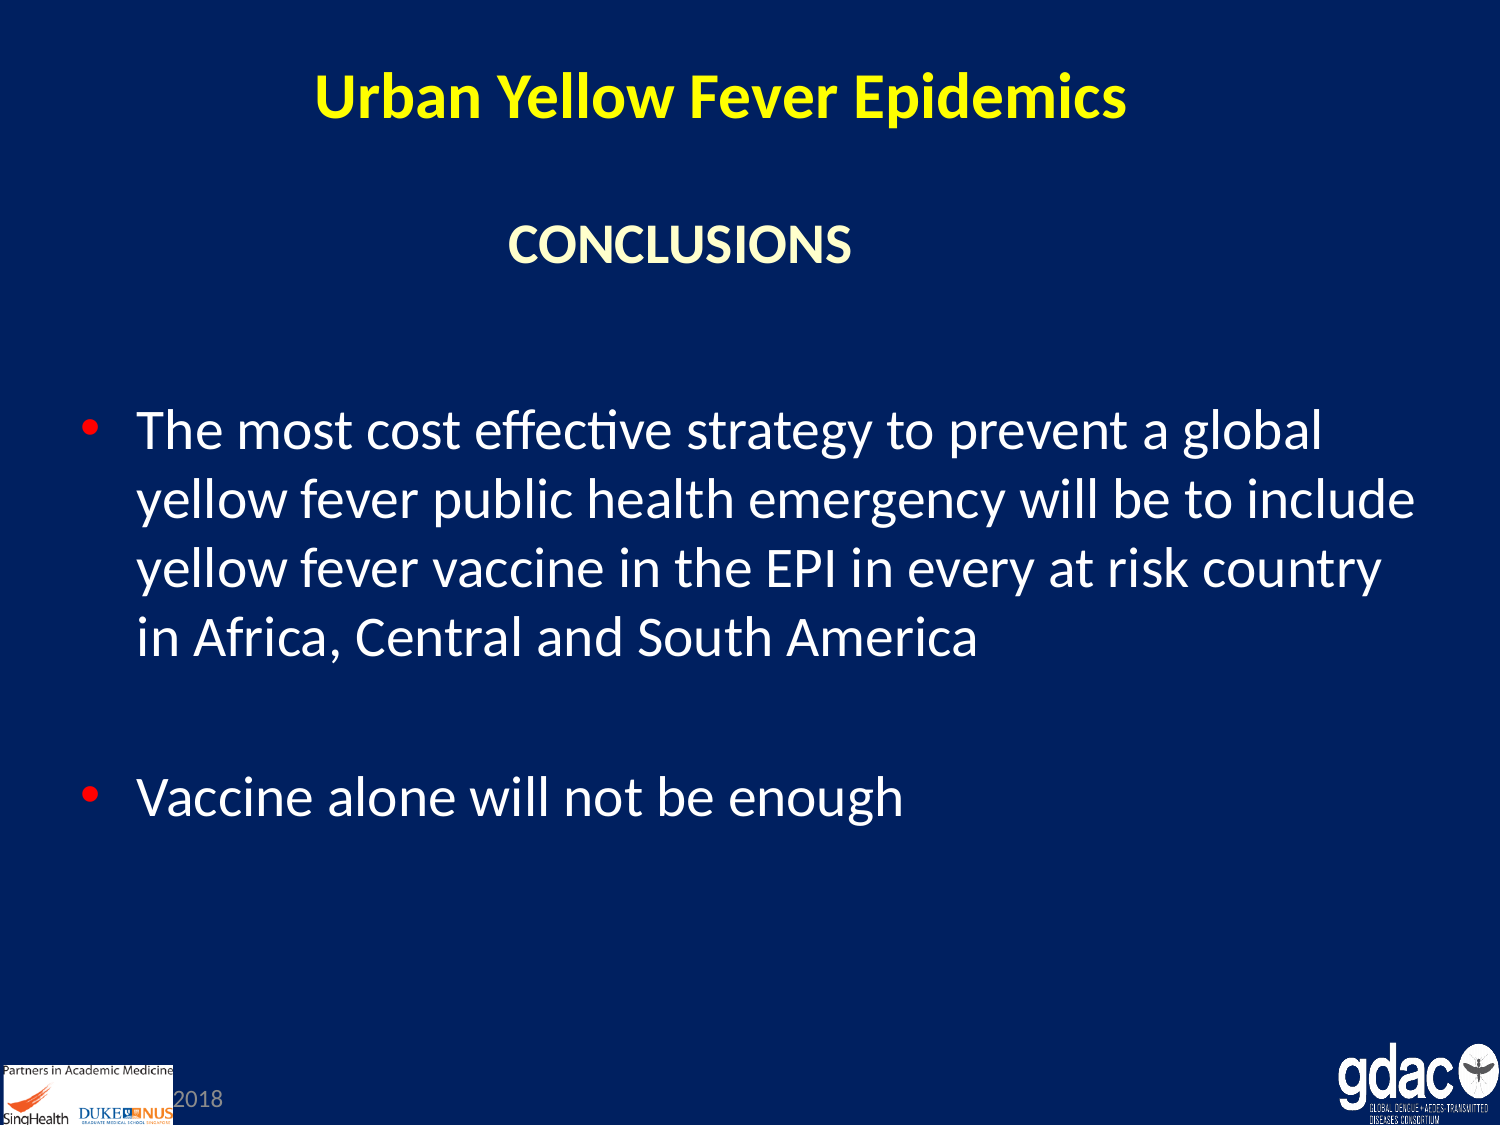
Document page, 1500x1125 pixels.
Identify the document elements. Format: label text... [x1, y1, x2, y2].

title Conclusions [16, 148, 1344, 333]
picture [3, 1065, 173, 1125]
picture [1337, 1042, 1500, 1125]
list The most cost effective strategy to prevent a global yellow fever public health emergency will be to include yellow fever vaccine in the EPI in every at risk country in Africa, Central and South America Vaccine alone will not be enough [65, 304, 1443, 1035]
text_box Urban Yellow Fever Epidemics [299, 46, 1144, 140]
